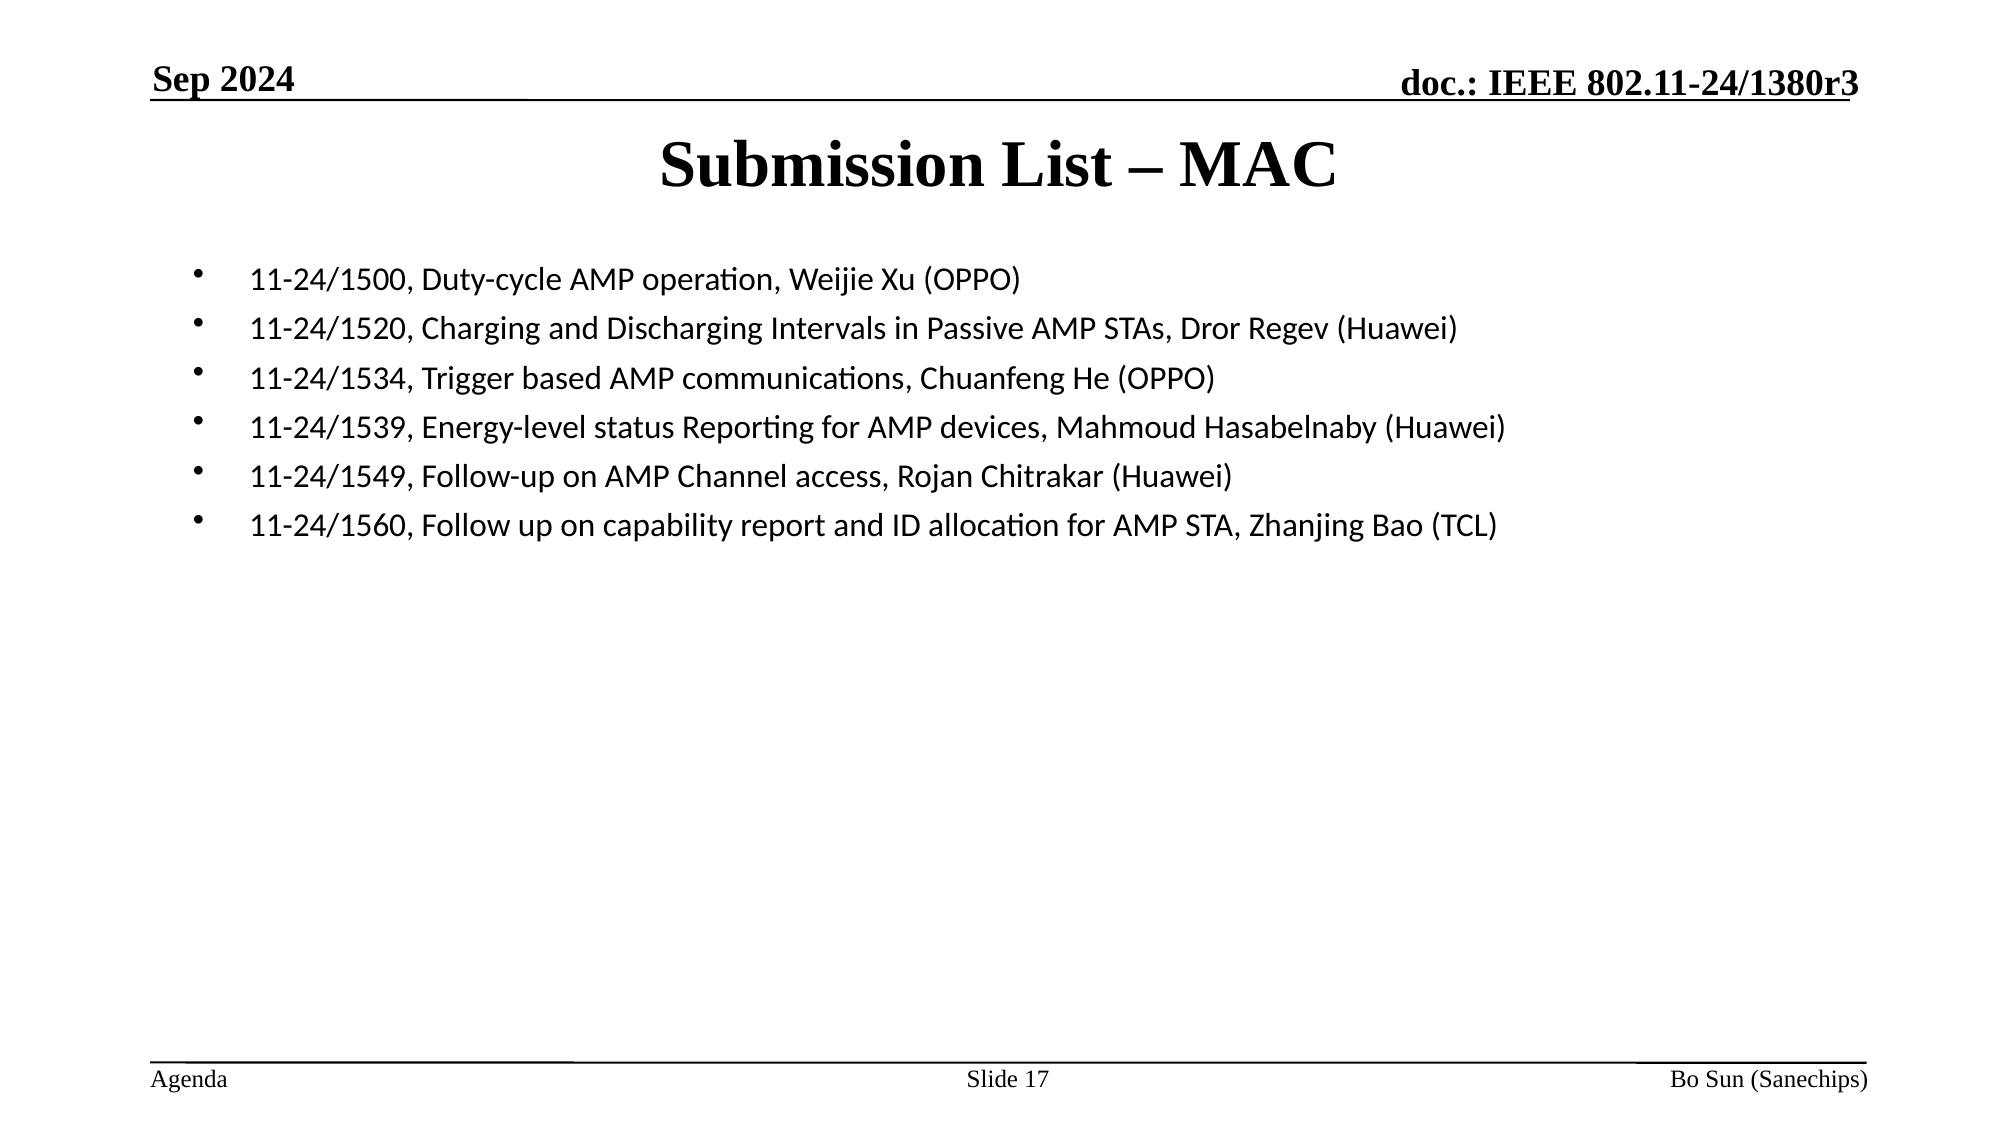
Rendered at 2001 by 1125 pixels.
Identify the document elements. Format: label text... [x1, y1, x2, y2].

text_box Submission List – MAC [149, 112, 1850, 288]
footer Bo Sun (Sanechips) [1171, 1061, 1869, 1093]
slide_number Slide 17 [949, 1061, 1067, 1123]
text_box 11-24/1500, Duty-cycle AMP operation, Weijie Xu (OPPO) 11-24/1520, Charging and Discharging Intervals in Passive AMP STAs, Dror Regev (Huawei) 11-24/1534, Trigger based AMP communications, Chuanfeng He (OPPO) 11-24/1539, Energy-level status Reporting for AMP devices, Mahmoud Hasabelnaby (Huawei) 11-24/1549, Follow-up on AMP Channel access, Rojan Chitrakar (Huawei) 11-24/1560, Follow up on capability report and ID allocation for AMP STA, Zhanjing Bao (TCL) [152, 249, 1828, 1000]
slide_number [152, 54, 563, 100]
